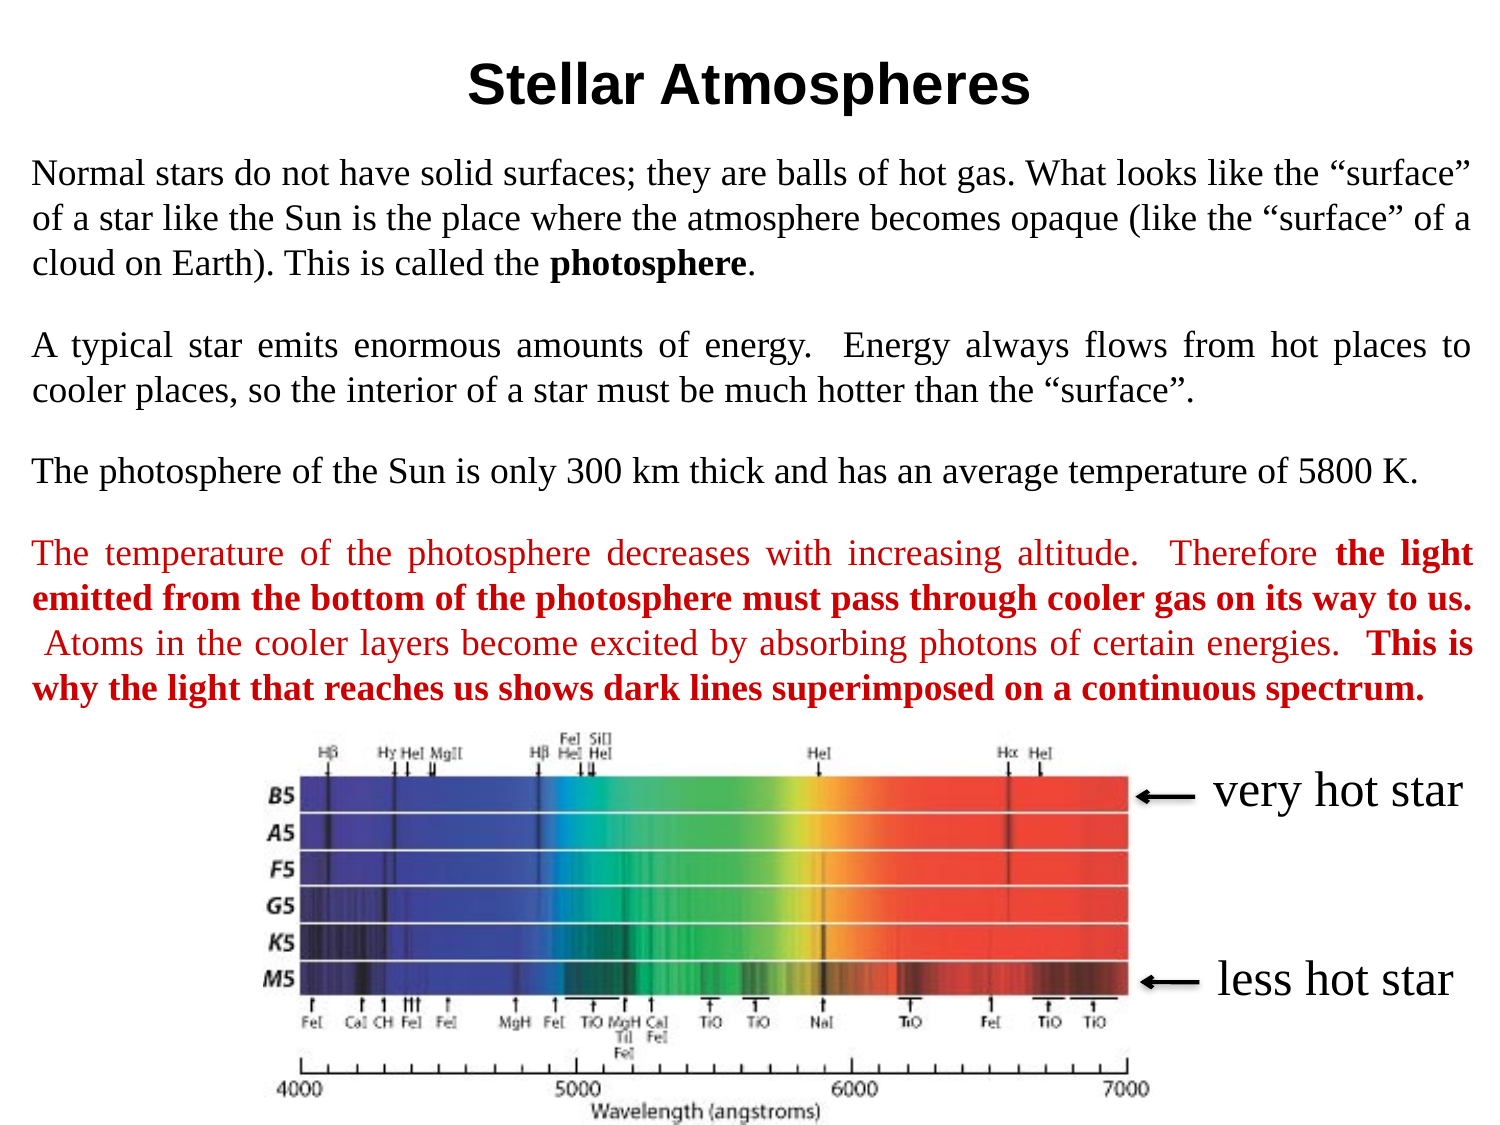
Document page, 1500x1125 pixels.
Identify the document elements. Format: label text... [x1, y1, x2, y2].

list Normal stars do not have solid surfaces; they are balls of hot gas. What looks like the “surface” of a star like the Sun is the place where the atmosphere becomes opaque (like the “surface” of a cloud on Earth). This is called the photosphere. A typical star emits enormous amounts of energy. Energy always flows from hot places to cooler places, so the interior of a star must be much hotter than the “surface”. The photosphere of the Sun is only 300 km thick and has an average temperature of 5800 K. The temperature of the photosphere decreases with increasing altitude. Therefore the light emitted from the bottom of the photosphere must pass through cooler gas on its way to us. Atoms in the cooler layers become excited by absorbing photons of certain energies. This is why the light that reaches us shows dark lines superimposed on a continuous spectrum. [15, 140, 1489, 1041]
picture [263, 730, 1156, 1125]
title Stellar Atmospheres [37, 18, 1463, 140]
text_box very hot star [1198, 748, 1479, 824]
text_box less hot star [1202, 938, 1470, 1014]
